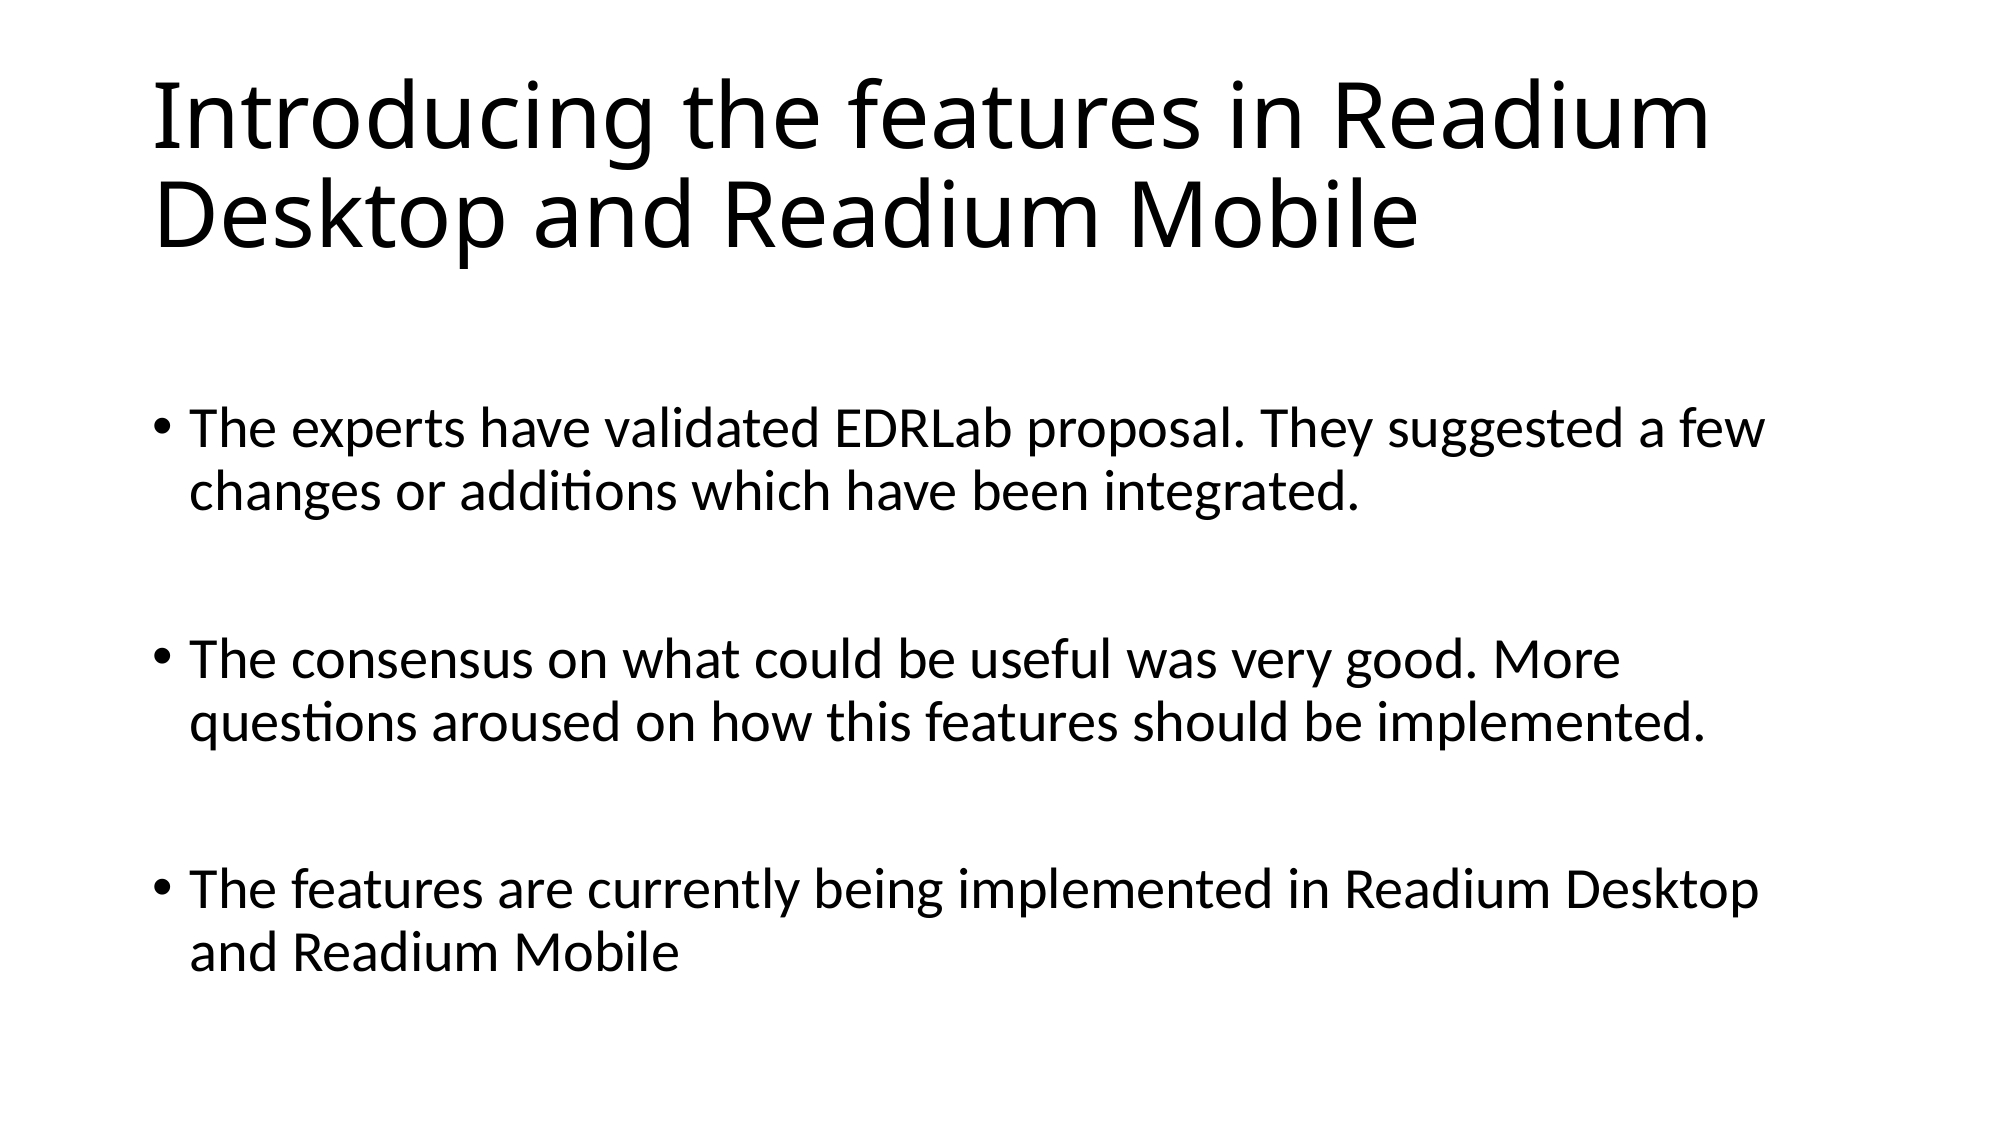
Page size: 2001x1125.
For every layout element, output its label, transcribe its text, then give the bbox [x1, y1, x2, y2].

title Introducing the features in Readium Desktop and Readium Mobile [137, 59, 1863, 278]
list The experts have validated EDRLab proposal. They suggested a few changes or additions which have been integrated. The consensus on what could be useful was very good. More questions aroused on how this features should be implemented. The features are currently being implemented in Readium Desktop and Readium Mobile [137, 299, 1863, 1014]
